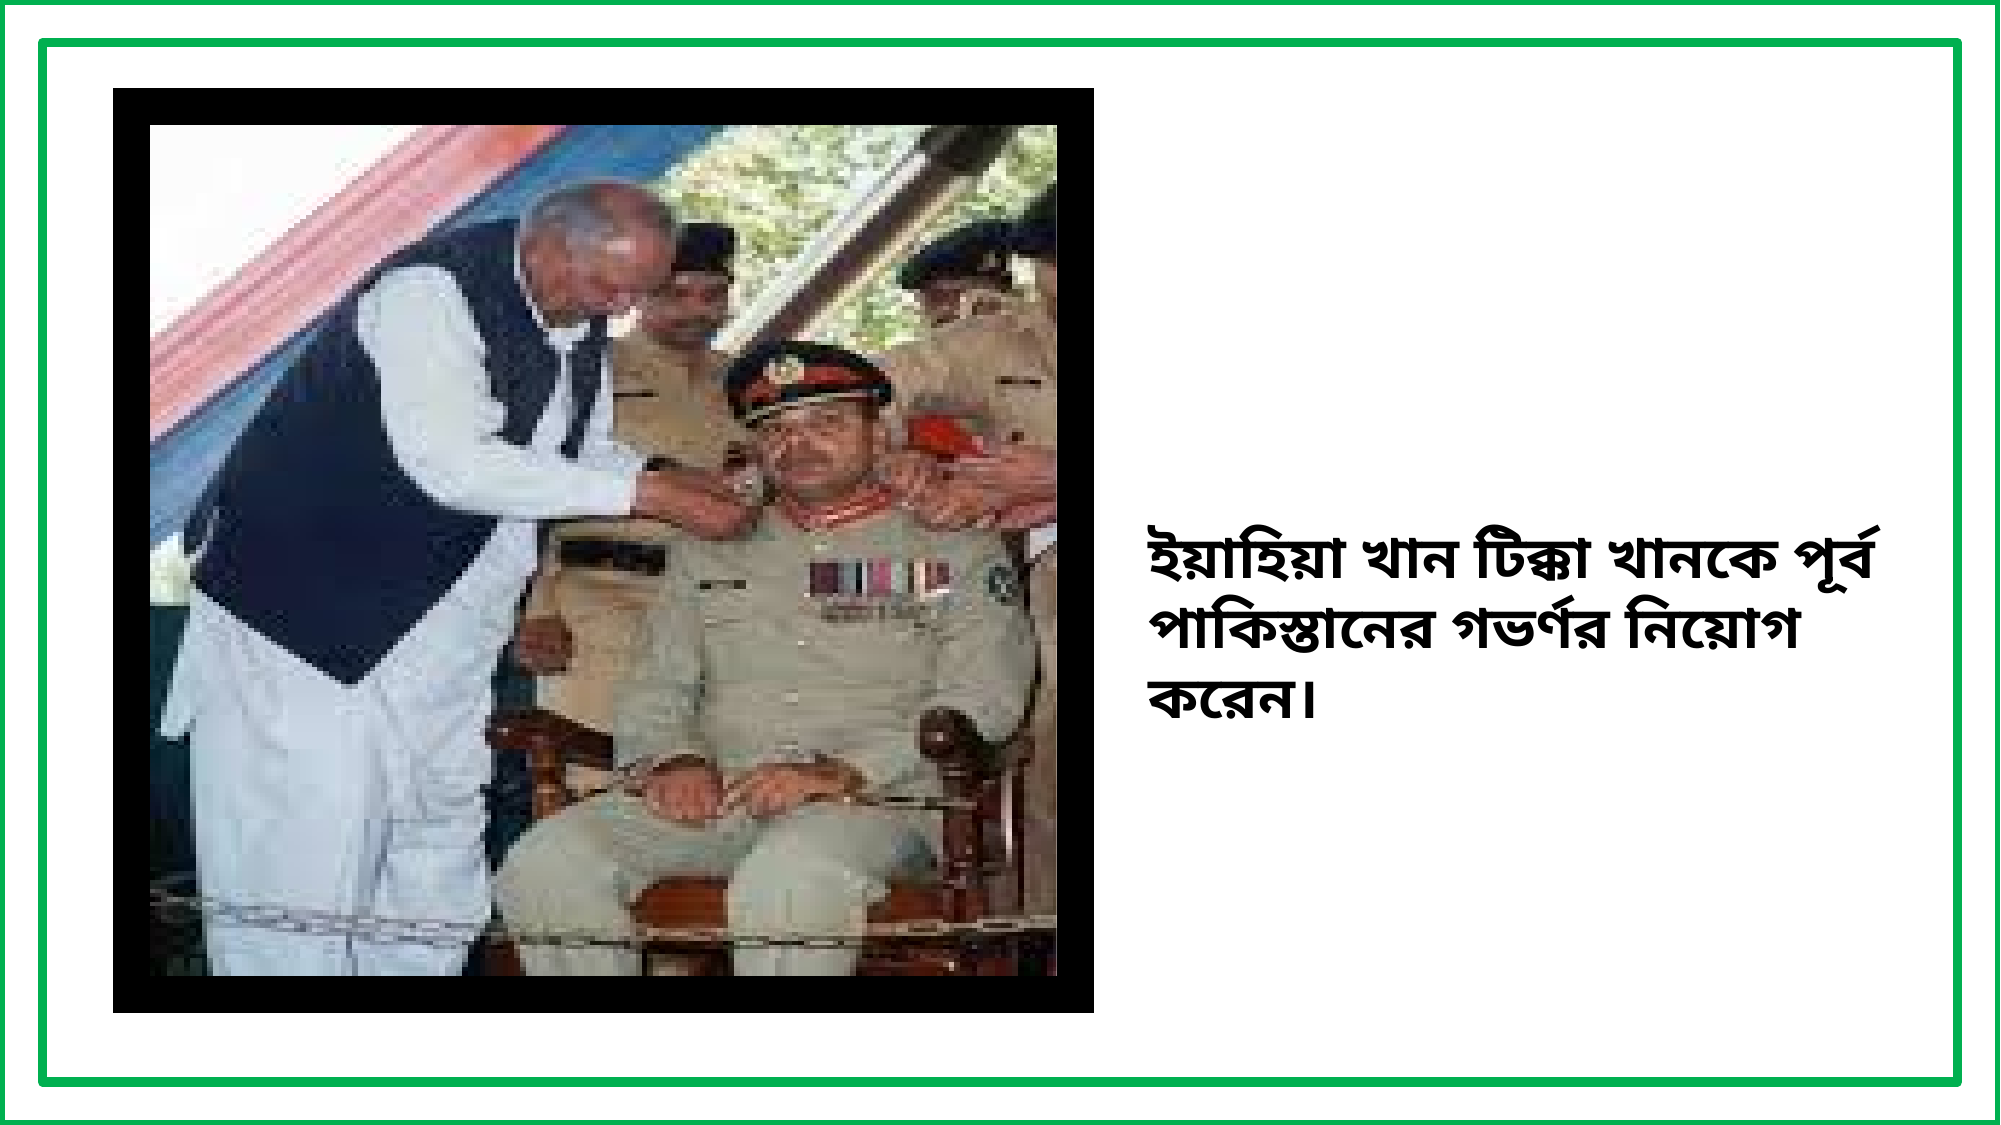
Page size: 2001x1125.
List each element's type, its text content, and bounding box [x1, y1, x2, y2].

text_box [0, 0, 2000, 1125]
picture [149, 124, 1057, 976]
text_box ইয়াহিয়া খান টিক্কা খানকে পূর্ব পাকিস্তানের গভর্ণর নিয়োগ করেন। [1133, 512, 1913, 738]
